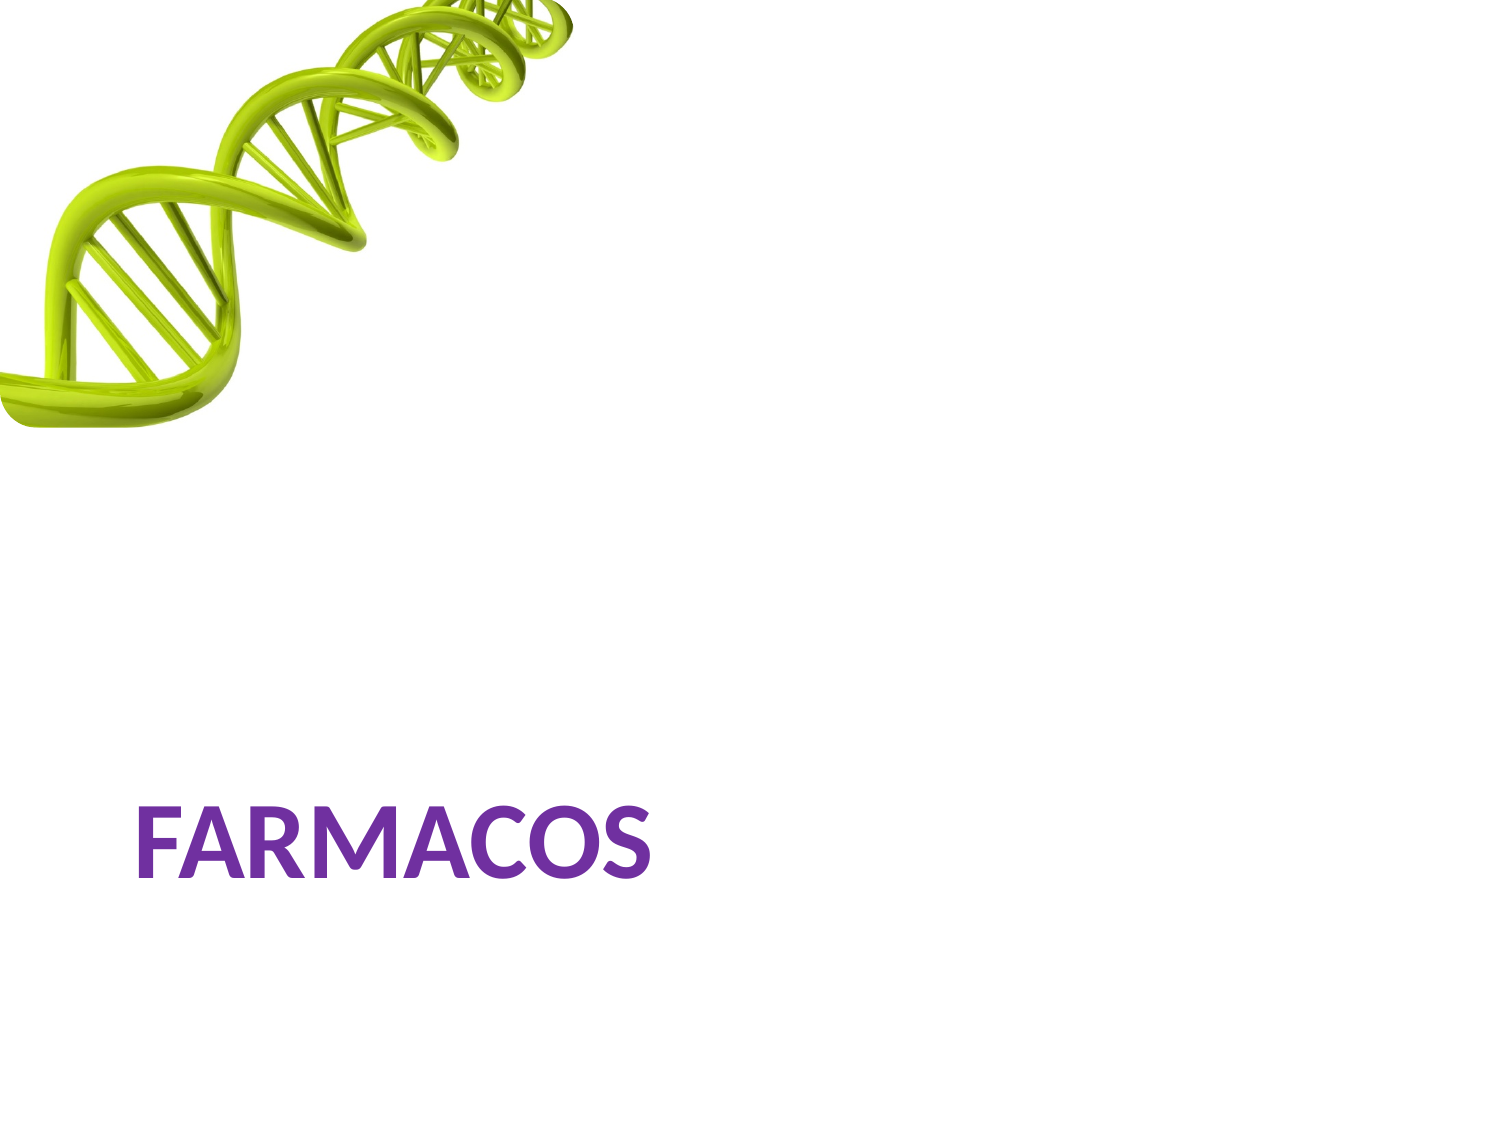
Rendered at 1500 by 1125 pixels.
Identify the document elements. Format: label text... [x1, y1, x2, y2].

picture [0, 0, 575, 428]
title farmacos [118, 722, 1394, 947]
